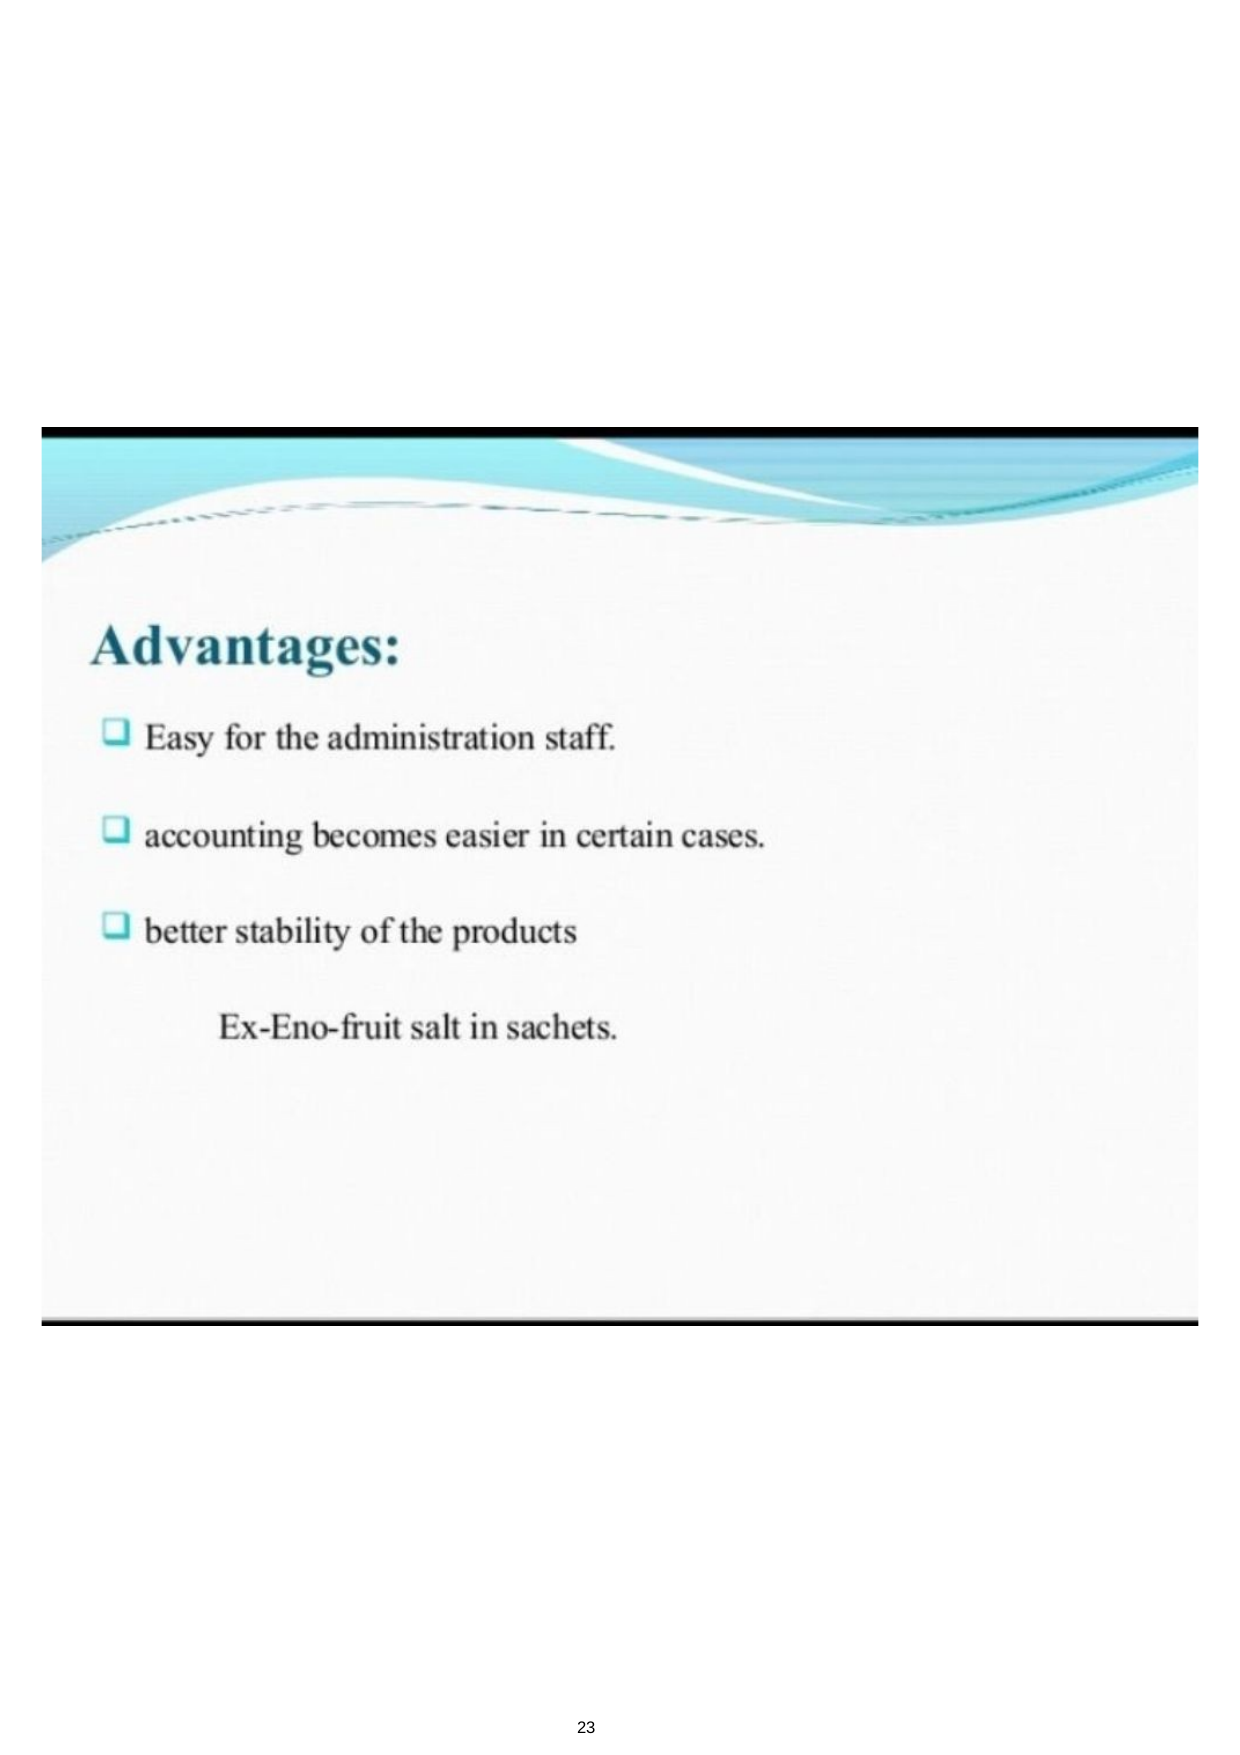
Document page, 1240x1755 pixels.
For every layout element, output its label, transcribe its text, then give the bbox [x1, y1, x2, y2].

slide_number 10 [570, 1715, 602, 1755]
text_box [41, 427, 1199, 1326]
